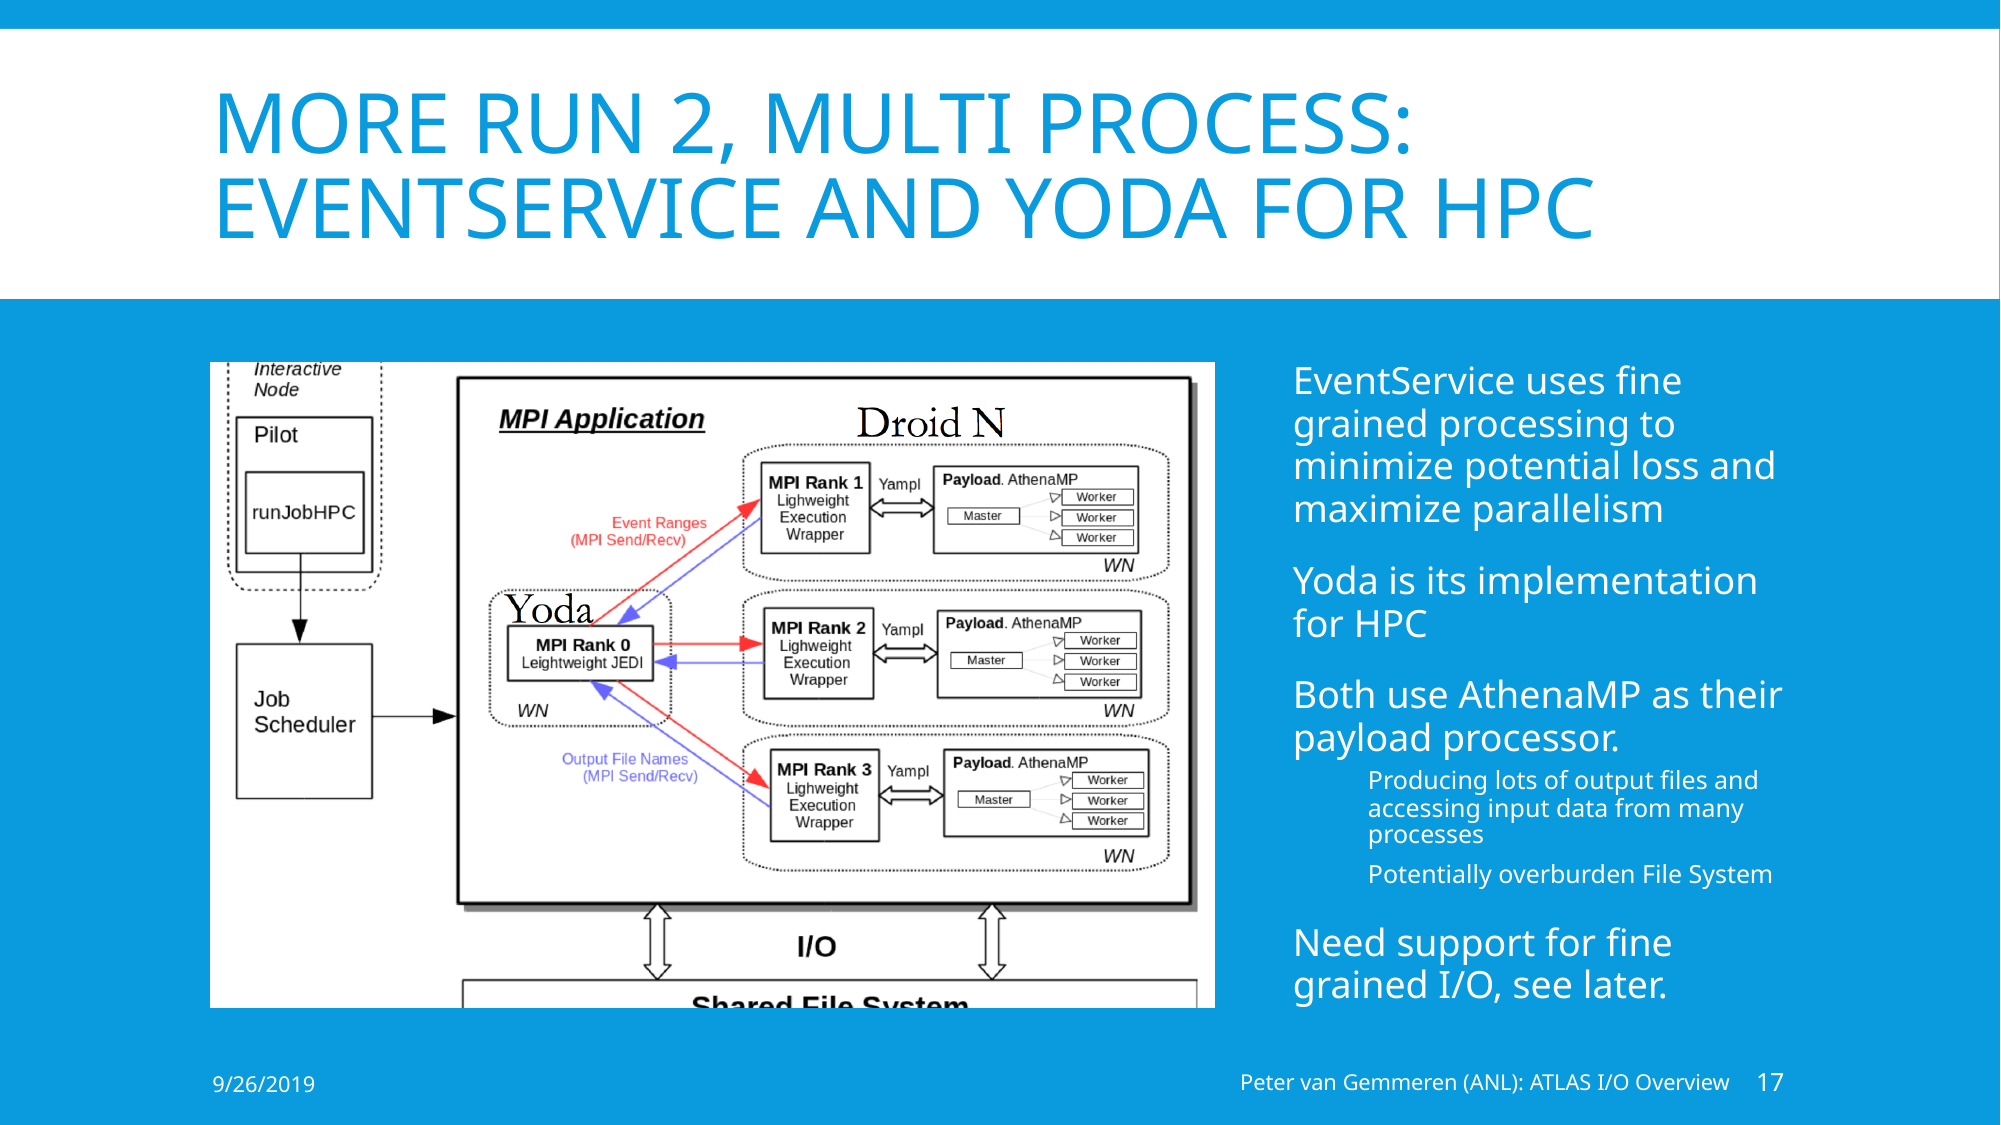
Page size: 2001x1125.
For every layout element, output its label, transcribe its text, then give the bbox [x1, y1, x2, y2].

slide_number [197, 1053, 690, 1114]
title More Run 2, Multi Process: EventService and Yoda for HPC [197, 46, 1803, 295]
list EventService uses fine grained processing to minimize potential loss and maximize parallelism Yoda is its implementation for HPC Both use AthenaMP as their payload processor. Producing lots of output files and accessing input data from many processes Potentially overburden File System Need support for fine grained I/O, see later. [1278, 352, 1803, 1008]
footer Peter van Gemmeren (ANL): ATLAS I/O Overview [918, 1053, 1746, 1114]
slide_number 17 [1748, 1053, 1904, 1114]
picture [211, 363, 1214, 1007]
